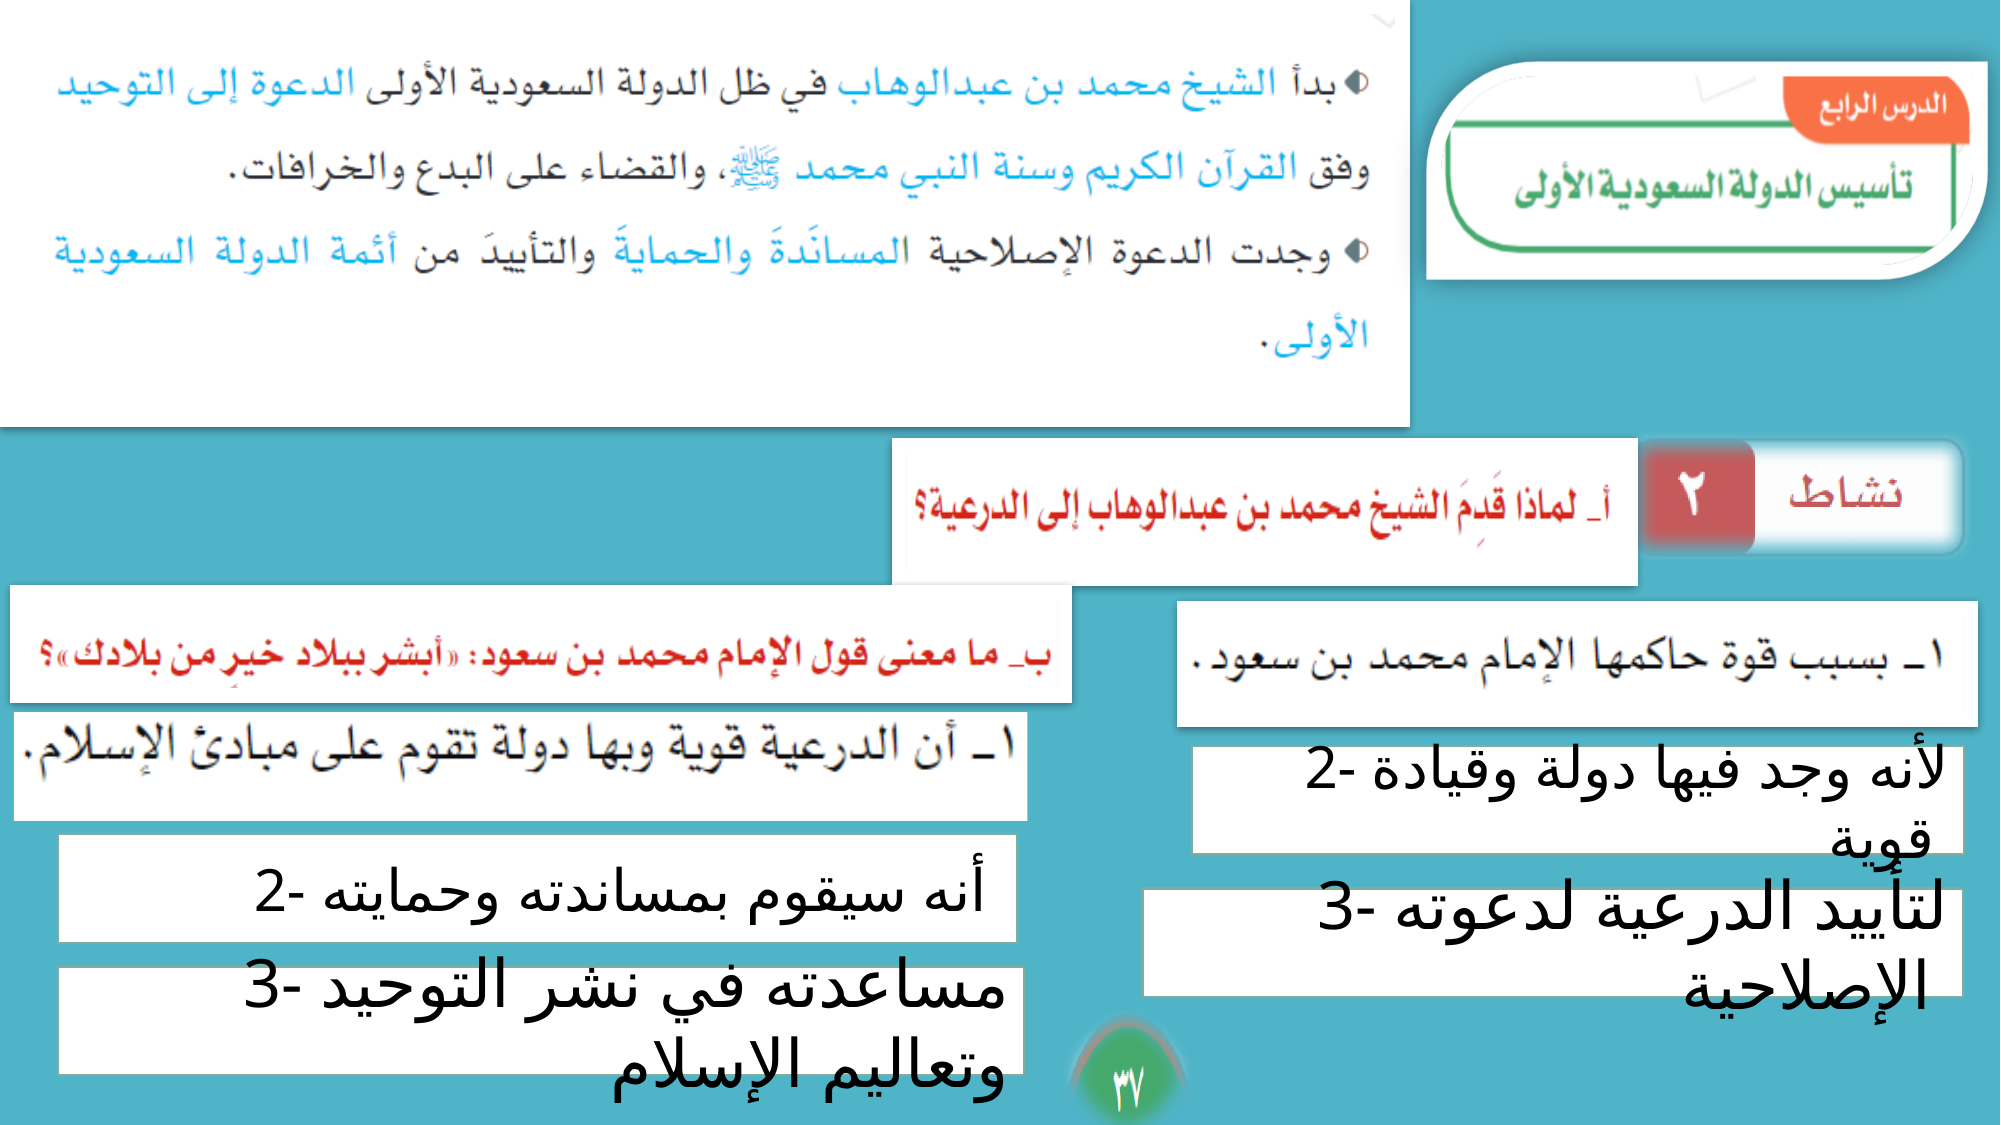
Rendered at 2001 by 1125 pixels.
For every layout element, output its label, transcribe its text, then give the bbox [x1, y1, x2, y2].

text_box 2- أنه سيقوم بمساندته وحمايته [57, 833, 1018, 944]
text_box 3- لتأييد الدرعية لدعوته الإصلاحية [1142, 887, 1964, 998]
text_box 3- مساعدته في نشر التوحيد وتعاليم الإسلام [57, 966, 1025, 1076]
picture [13, 712, 1028, 821]
picture [906, 428, 1974, 572]
picture [24, 598, 1059, 689]
text_box 2- لأنه وجد فيها دولة وقيادة قوية [1191, 745, 1965, 855]
picture [1057, 1003, 1198, 1125]
picture [1191, 615, 1964, 713]
picture [13, 13, 2000, 413]
